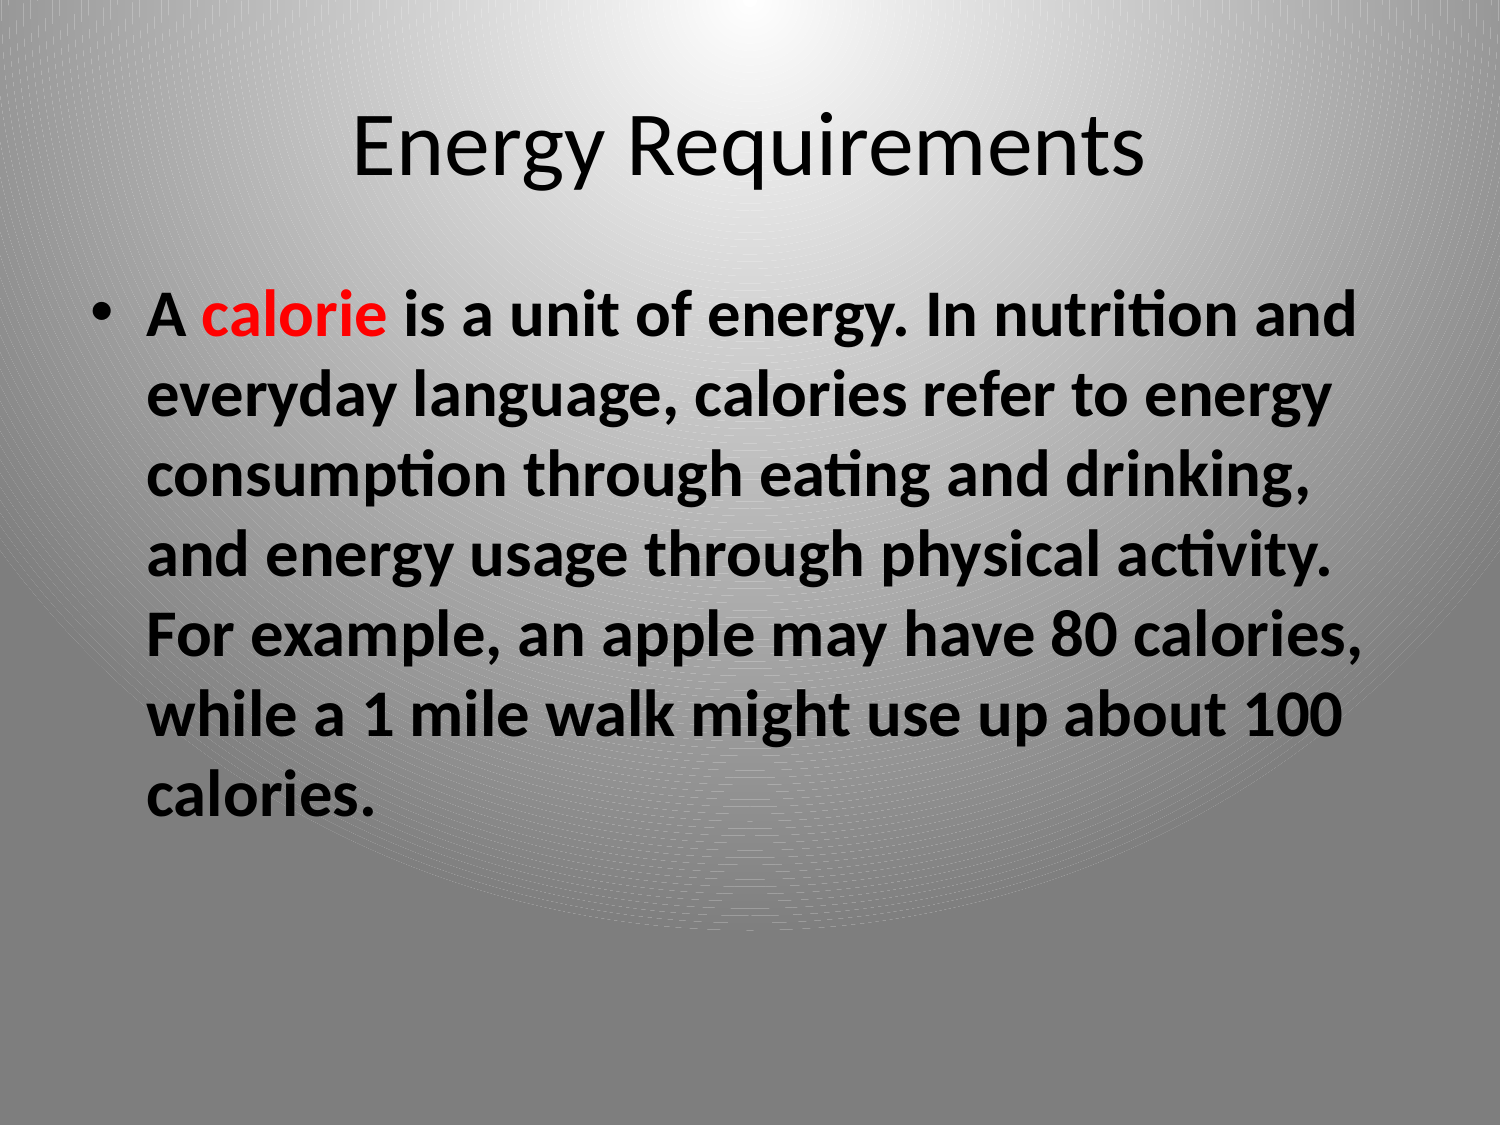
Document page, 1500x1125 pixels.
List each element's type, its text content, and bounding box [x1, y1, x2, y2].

title Energy Requirements [75, 45, 1425, 233]
list A calorie is a unit of energy. In nutrition and everyday language, calories refer to energy consumption through eating and drinking, and energy usage through physical activity. For example, an apple may have 80 calories, while a 1 mile walk might use up about 100 calories. [75, 262, 1425, 1005]
